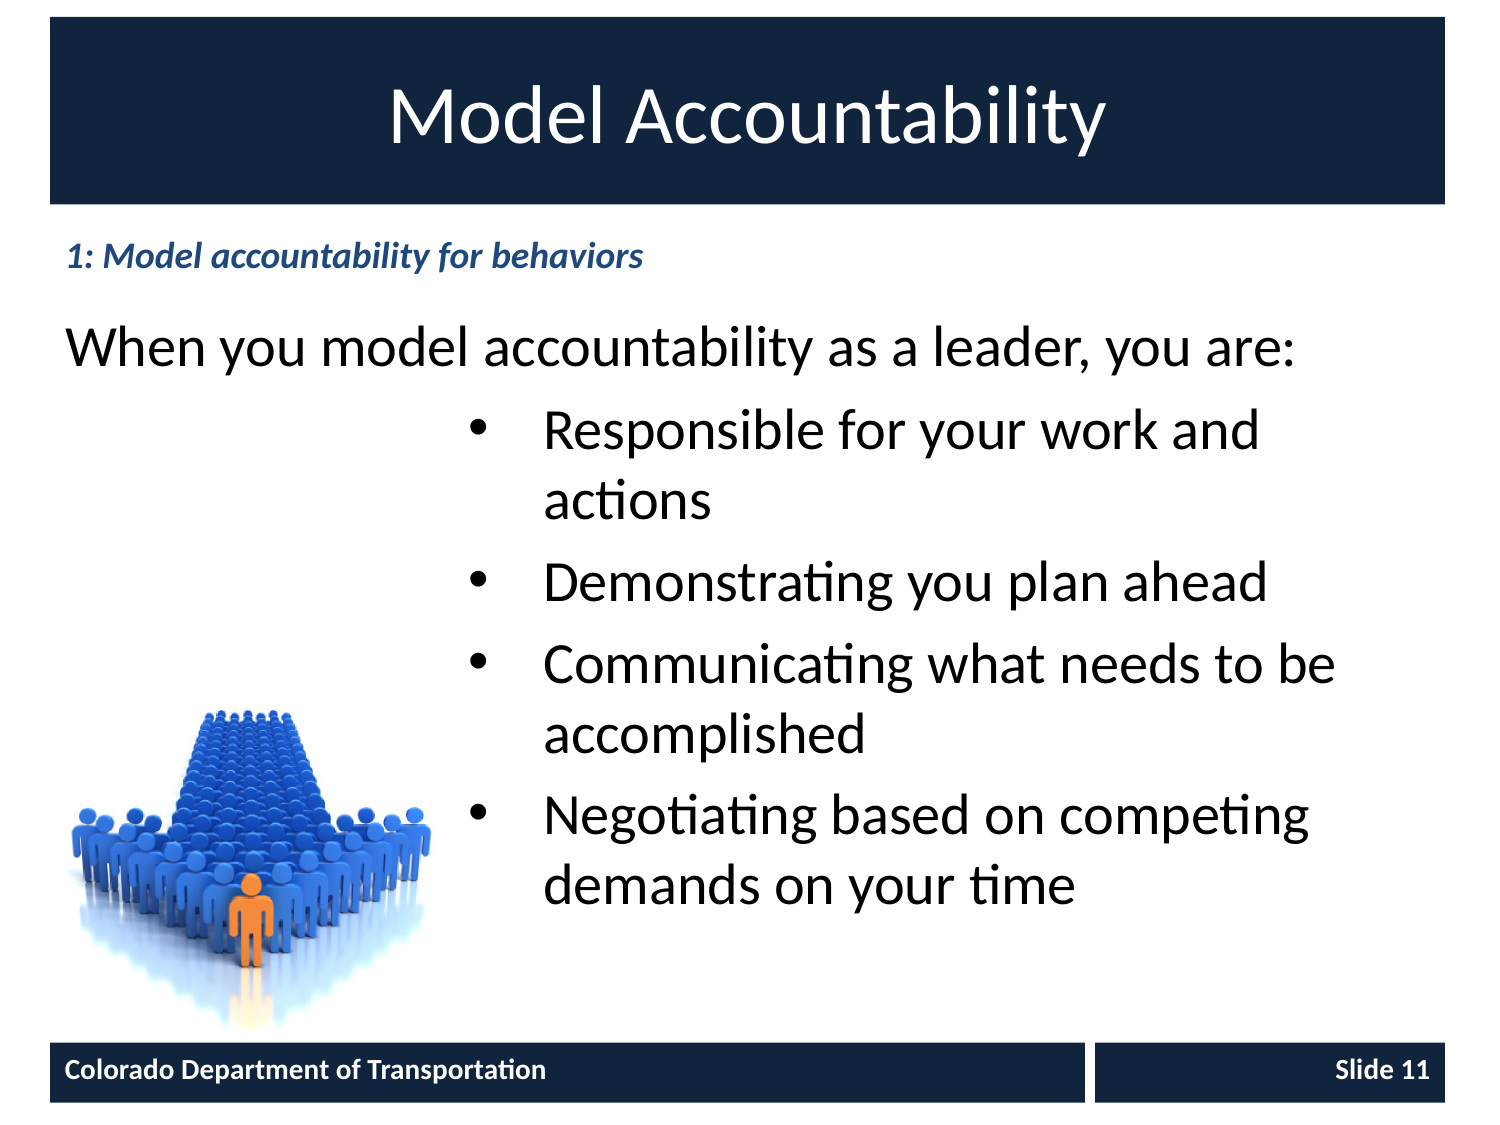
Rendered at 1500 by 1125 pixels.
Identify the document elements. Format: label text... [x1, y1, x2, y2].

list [61, 692, 442, 1035]
text_box When you model accountability as a leader, you are: [50, 300, 452, 1035]
slide_number Slide 11 [1095, 1042, 1445, 1103]
list Responsible for your work and actions Demonstrating you plan ahead Communicating what needs to be accomplished Negotiating based on competing demands on your time [452, 292, 1446, 1036]
title Model Accountability [49, 16, 1446, 205]
footer Colorado Department of Transportation [50, 1042, 1085, 1103]
text_box 1: Model accountability for behaviors [49, 223, 1445, 284]
